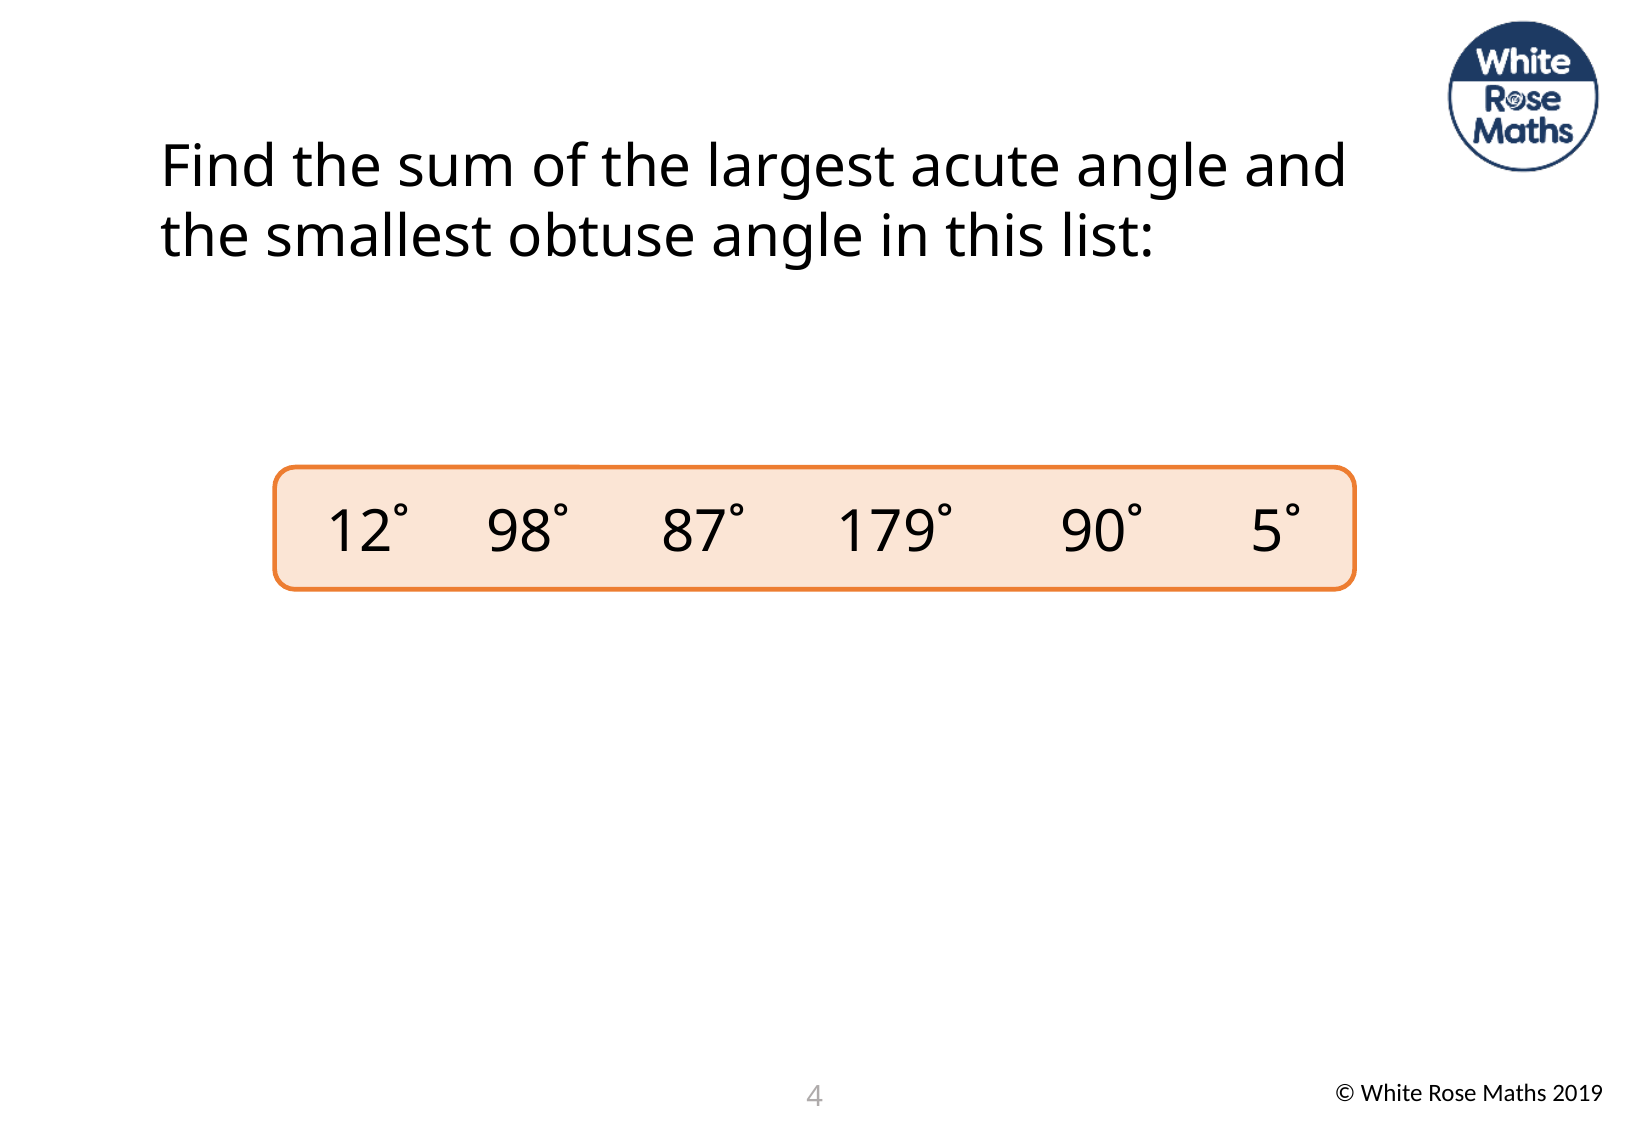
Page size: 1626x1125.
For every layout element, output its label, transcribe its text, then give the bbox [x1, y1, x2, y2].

text_box Find the sum of the largest acute angle and the smallest obtuse angle in this list: [145, 120, 1468, 666]
text_box 12˚ 98˚ 87˚ 179˚ 90˚ 5˚ [273, 466, 1356, 591]
slide_number 4 [776, 1069, 854, 1125]
picture [1444, 17, 1602, 175]
